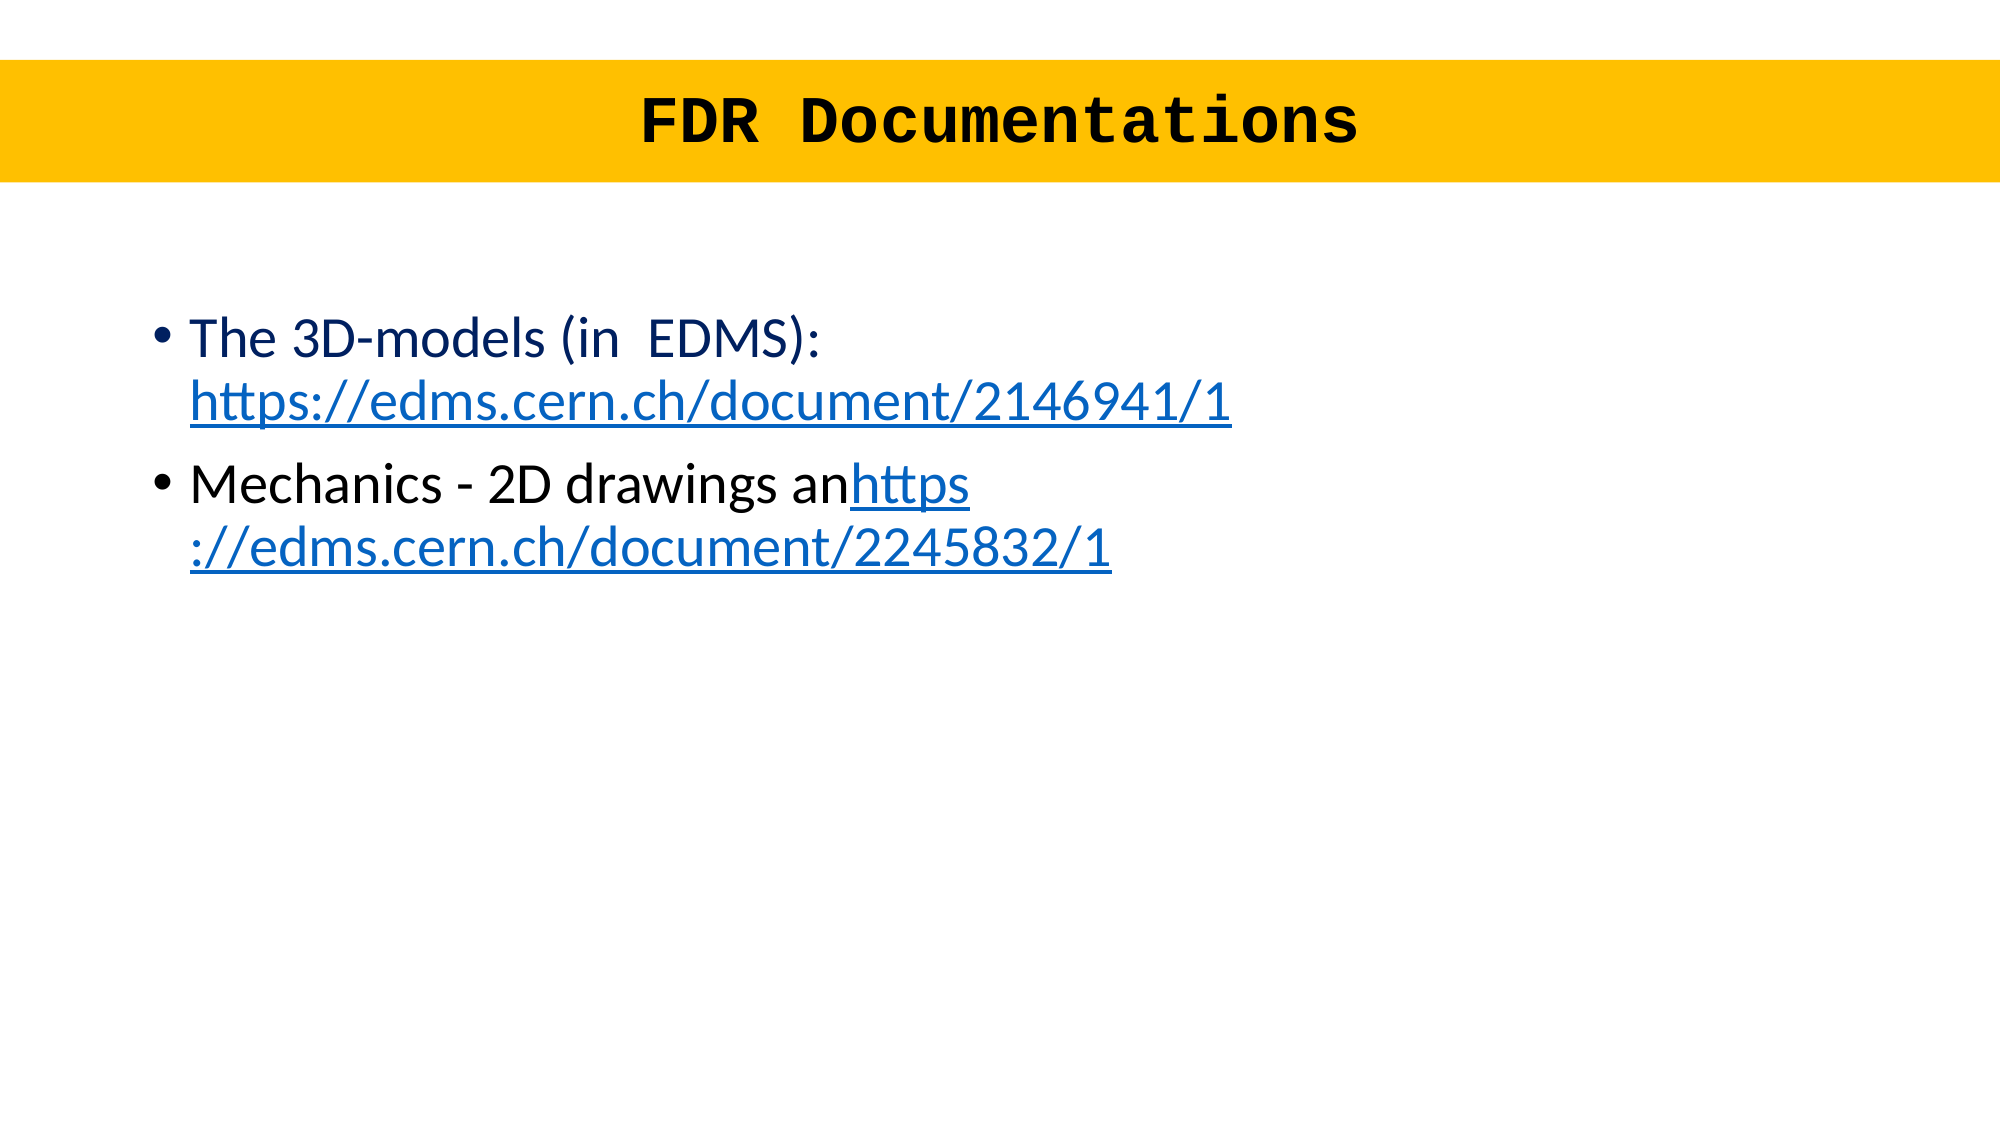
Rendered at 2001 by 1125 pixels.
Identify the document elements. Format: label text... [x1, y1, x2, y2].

list The 3D-models (in EDMS): https://edms.cern.ch/document/2146941/1 Mechanics - 2D drawings anhttps://edms.cern.ch/document/2245832/1 [137, 299, 1868, 1068]
title FDR Documentations [0, 59, 2000, 183]
